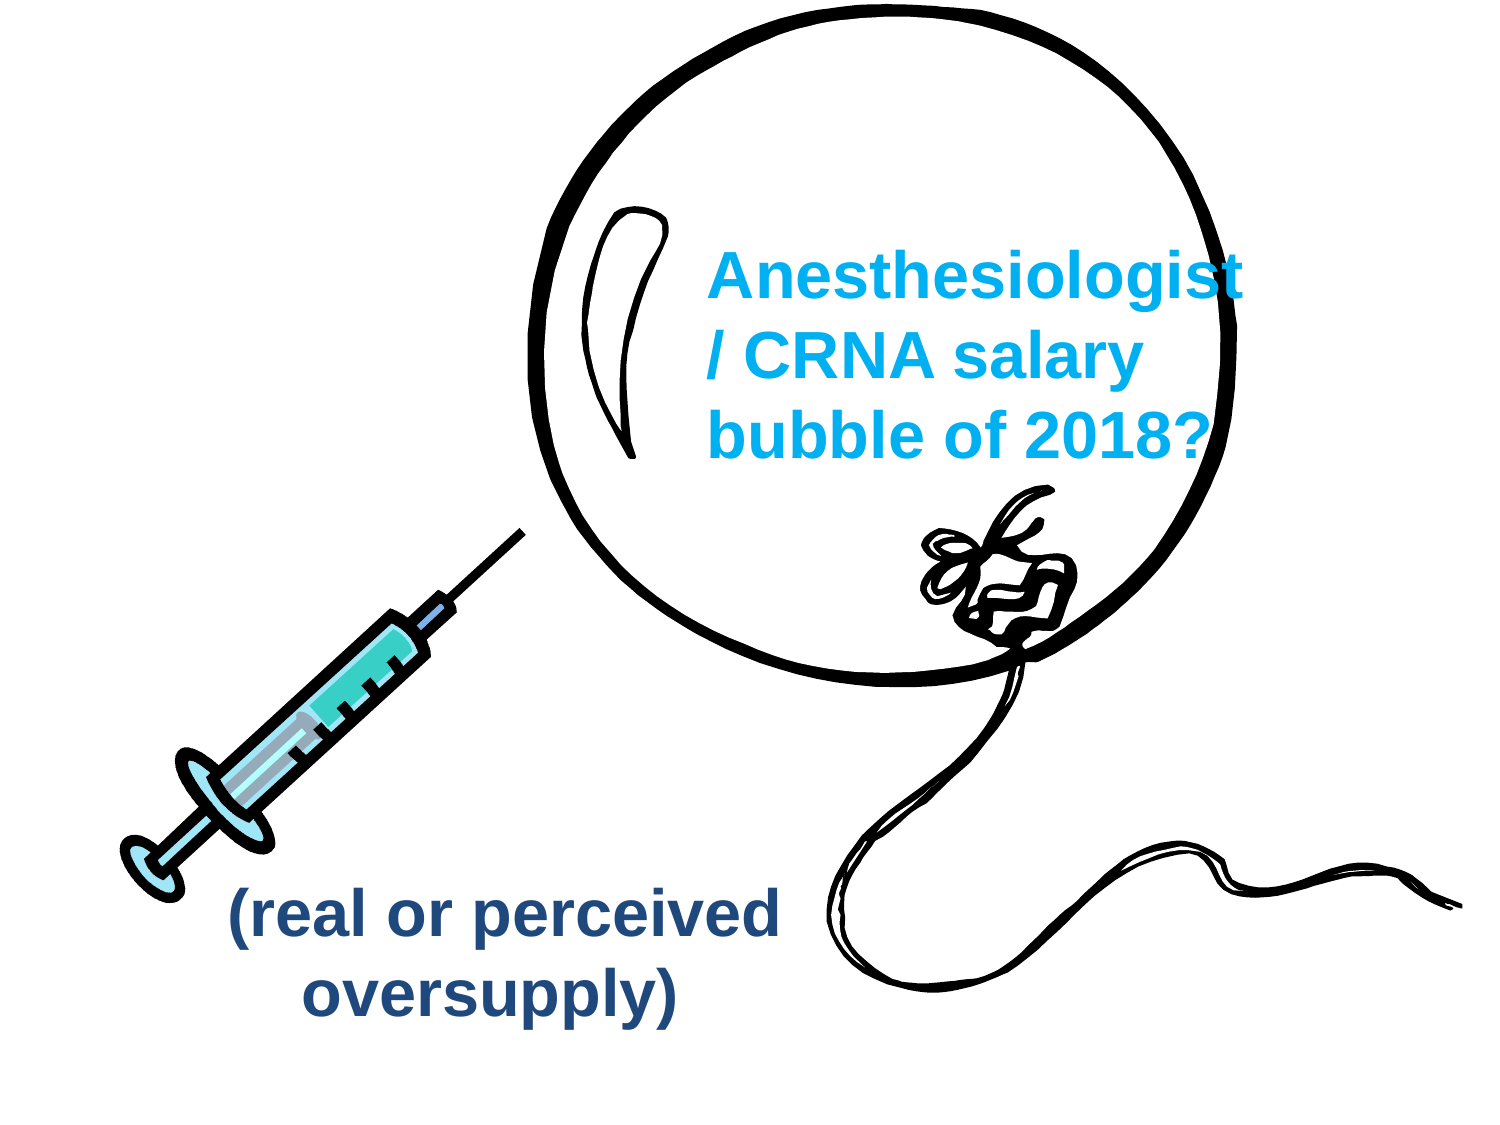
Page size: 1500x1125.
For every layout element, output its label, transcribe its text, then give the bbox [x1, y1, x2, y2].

picture [256, 443, 403, 978]
text_box (real or perceived oversupply) [212, 862, 798, 1038]
picture [499, 0, 1463, 1001]
